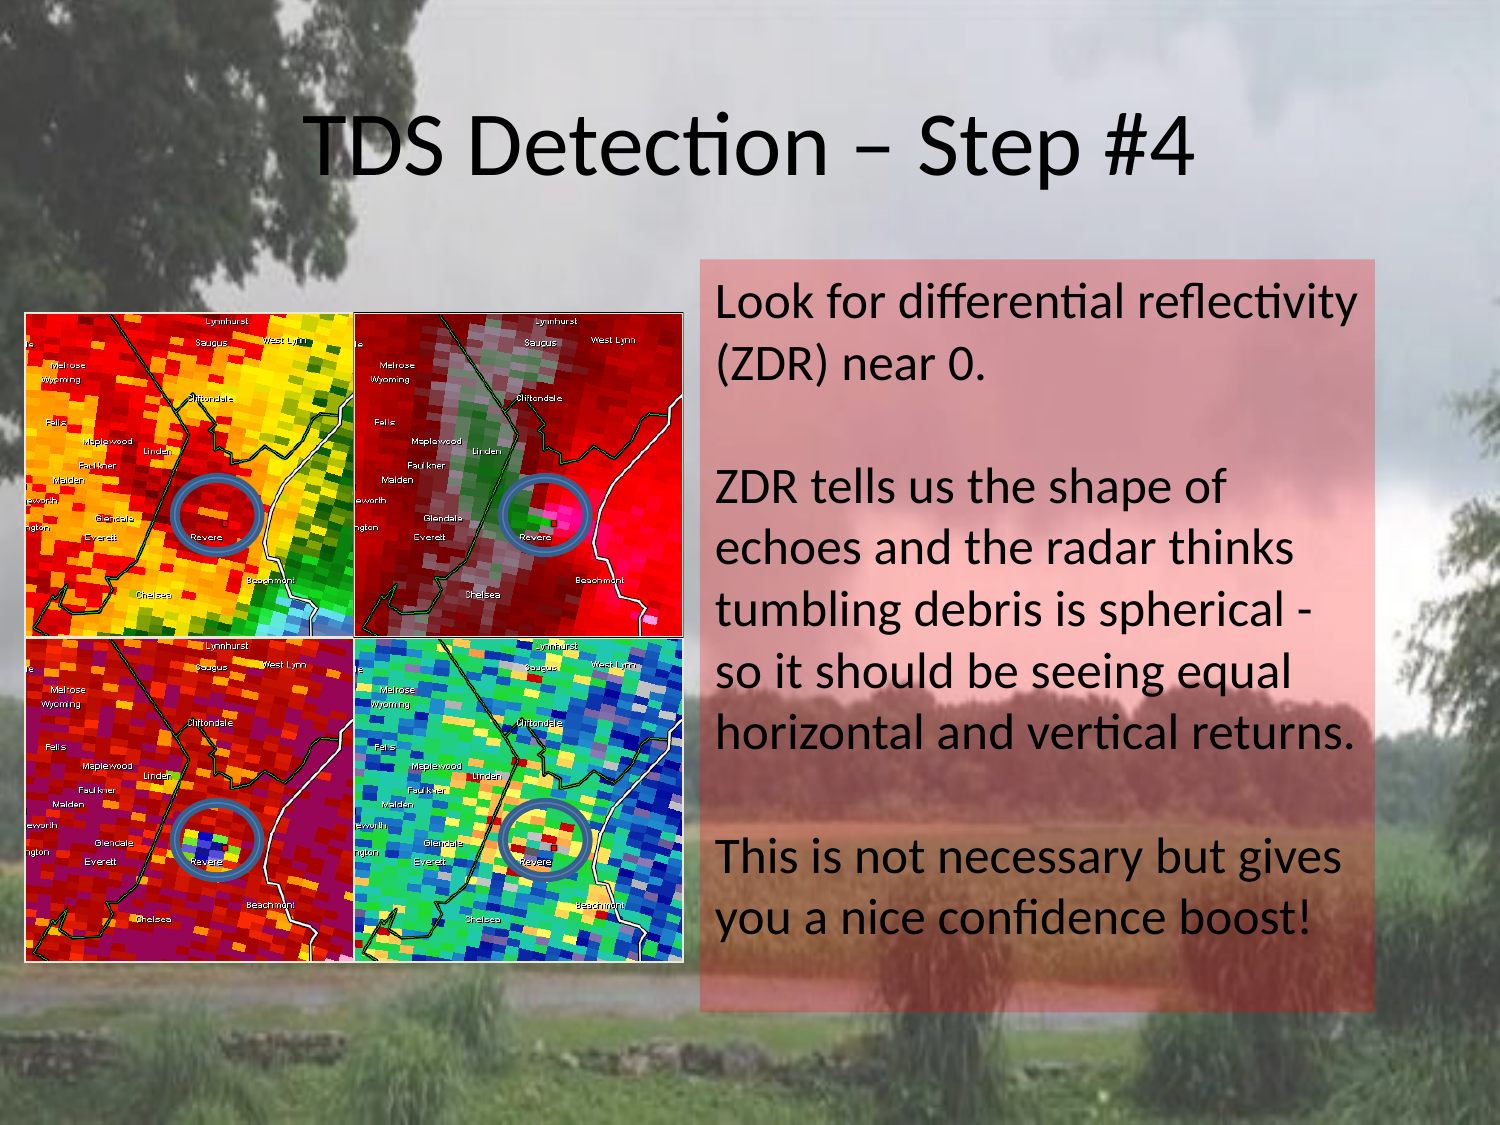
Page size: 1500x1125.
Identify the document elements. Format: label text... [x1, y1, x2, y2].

title TDS Detection – Step #4 [75, 45, 1425, 233]
text_box Look for differential reflectivity (ZDR) near 0. ZDR tells us the shape of echoes and the radar thinks tumbling debris is spherical - so it should be seeing equal horizontal and vertical returns. This is not necessary but gives you a nice confidence boost! [699, 259, 1375, 1013]
text_box Clearer TDS at this point. Rotation remains broad but strong (NROT not shown up to 1.36) [0, 0, 1500, 1125]
picture [24, 312, 685, 963]
